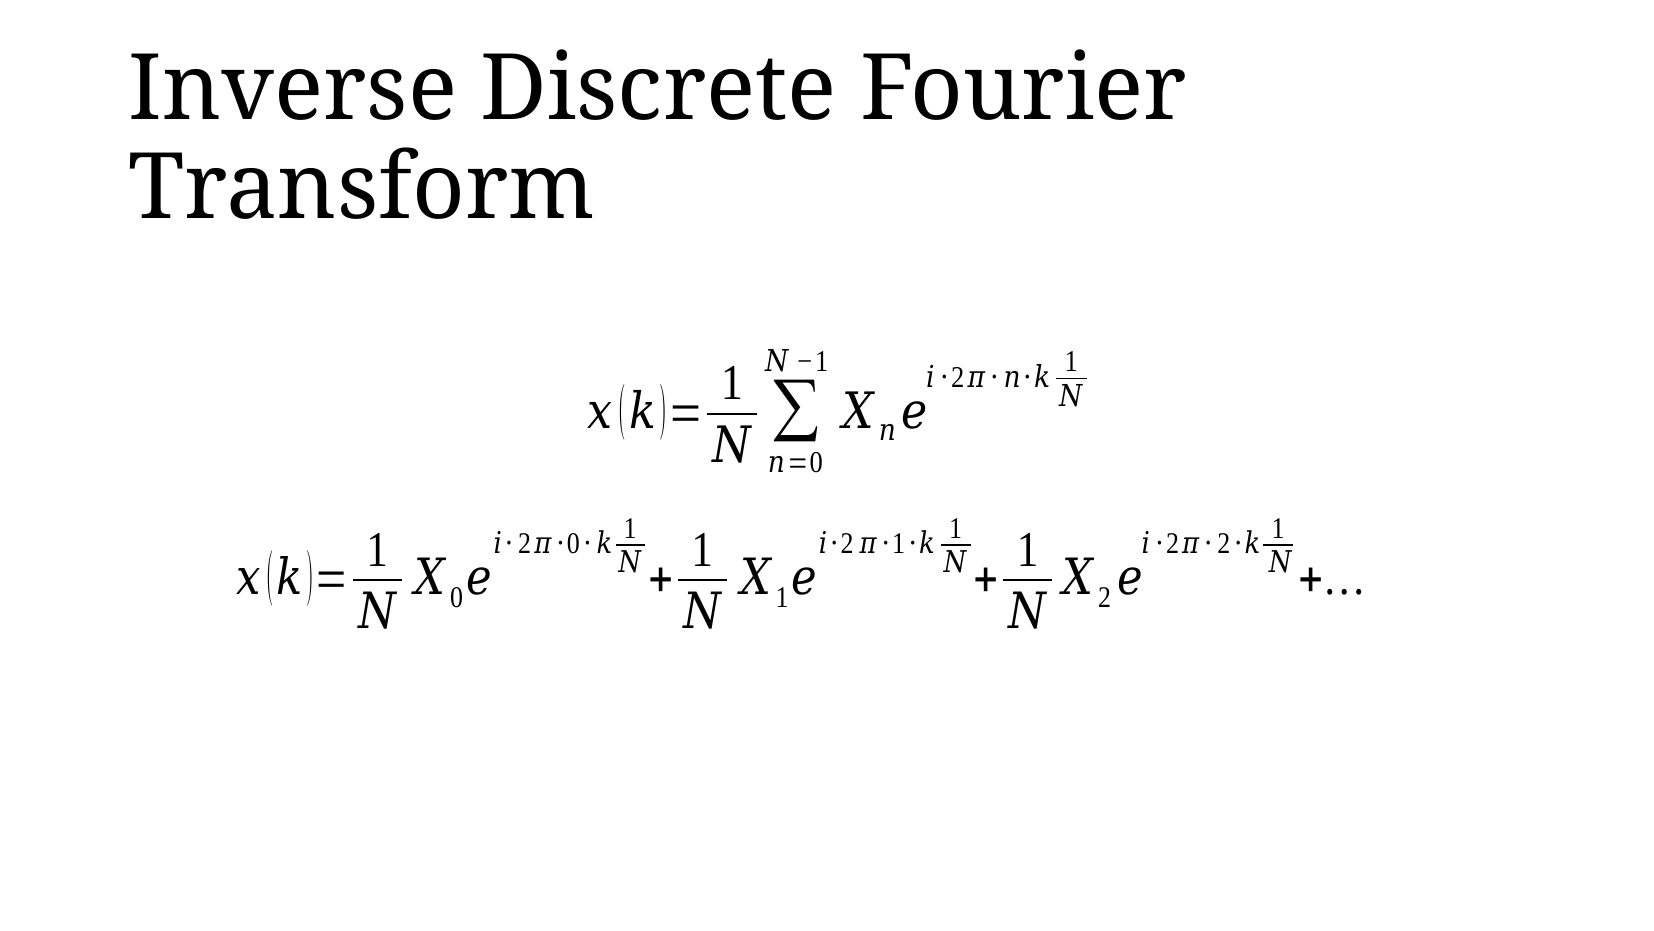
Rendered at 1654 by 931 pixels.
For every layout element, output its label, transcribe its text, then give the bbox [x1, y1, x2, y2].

text_box Inverse Discrete Fourier Transform [113, 49, 1540, 230]
